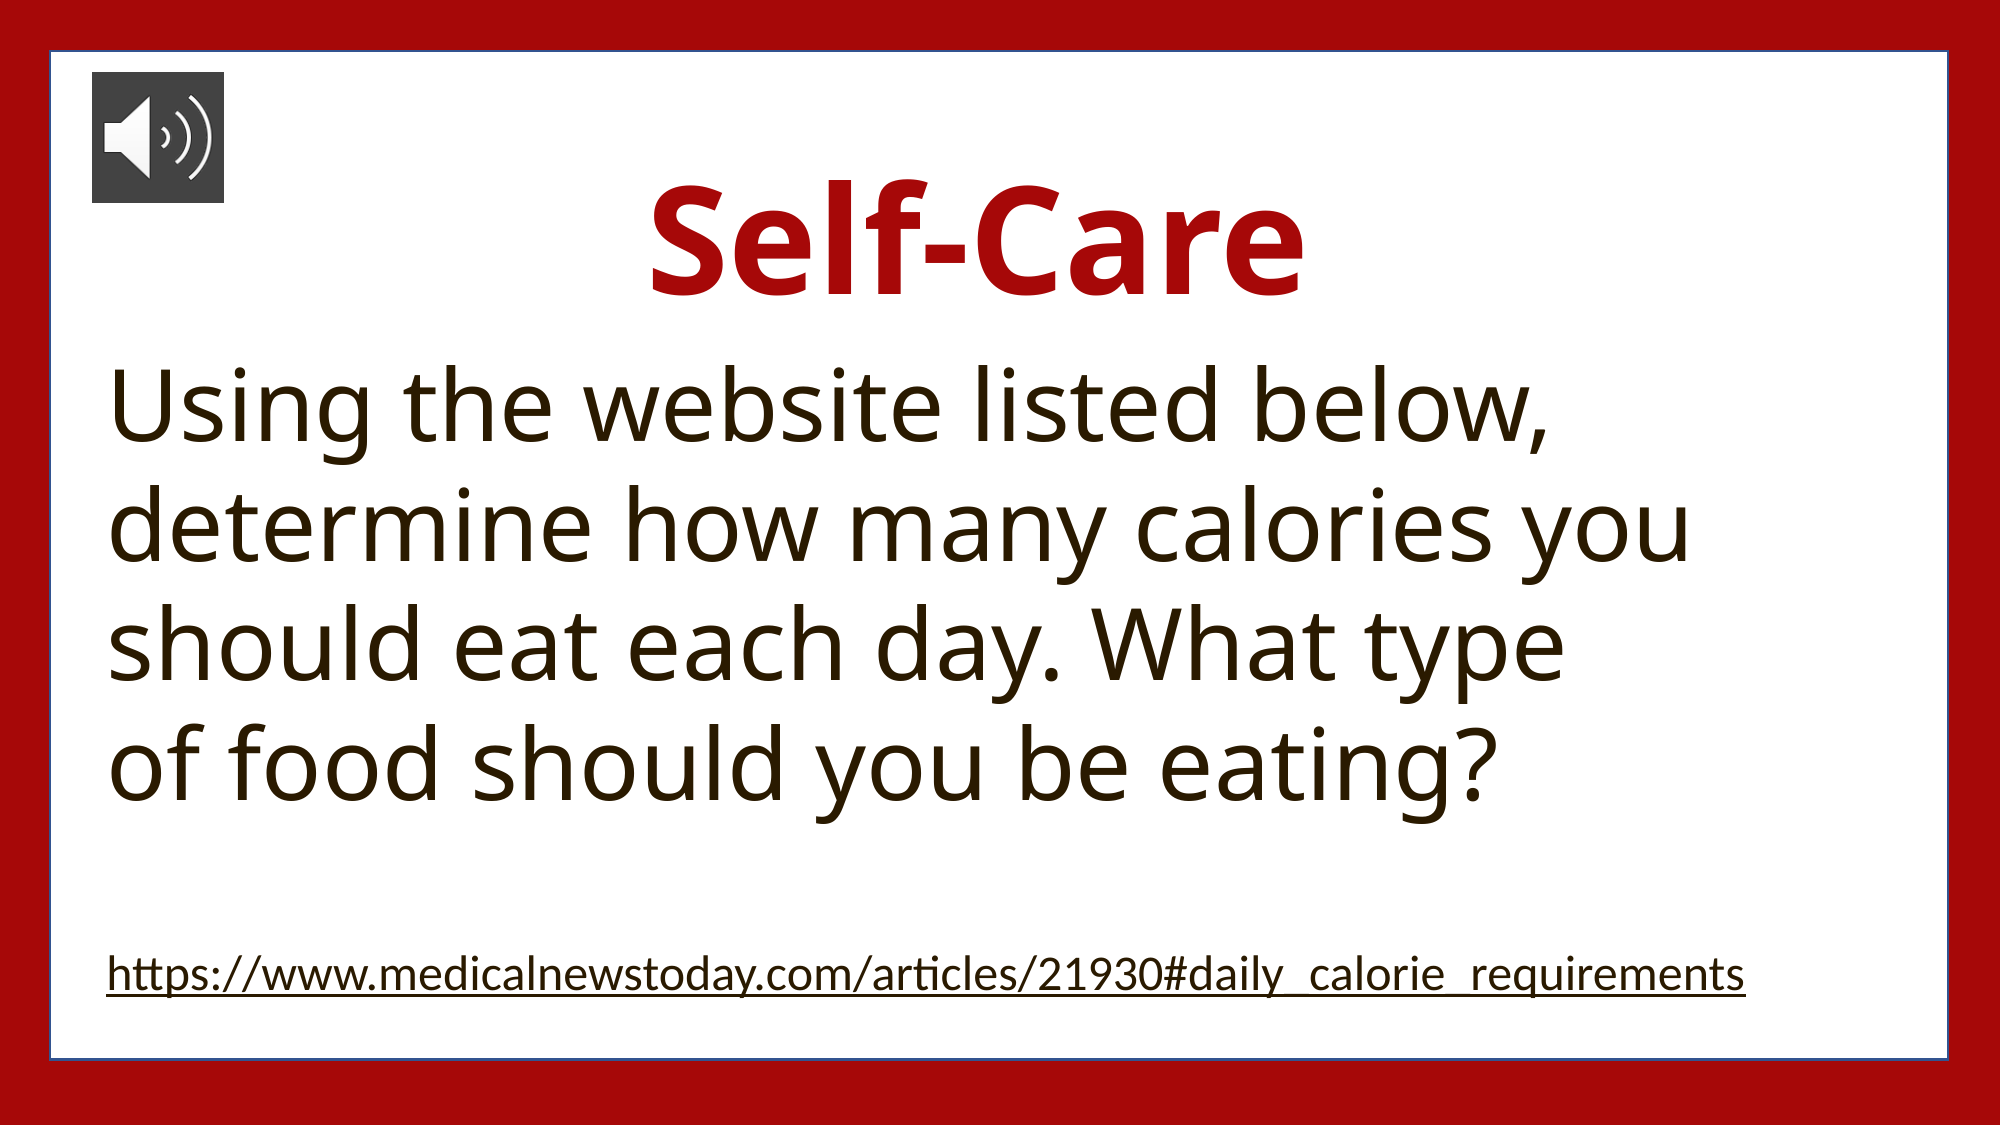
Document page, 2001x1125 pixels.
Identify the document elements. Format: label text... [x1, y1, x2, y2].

text_box Self-Care [630, 137, 1368, 333]
text_box Using the website listed below, determine how many calories you should eat each day. What type of food should you be eating? https://www.medicalnewstoday.com/articles/21930#daily_calorie_requirements [91, 333, 1931, 1009]
picture [91, 70, 225, 204]
text_box [49, 50, 1949, 1061]
